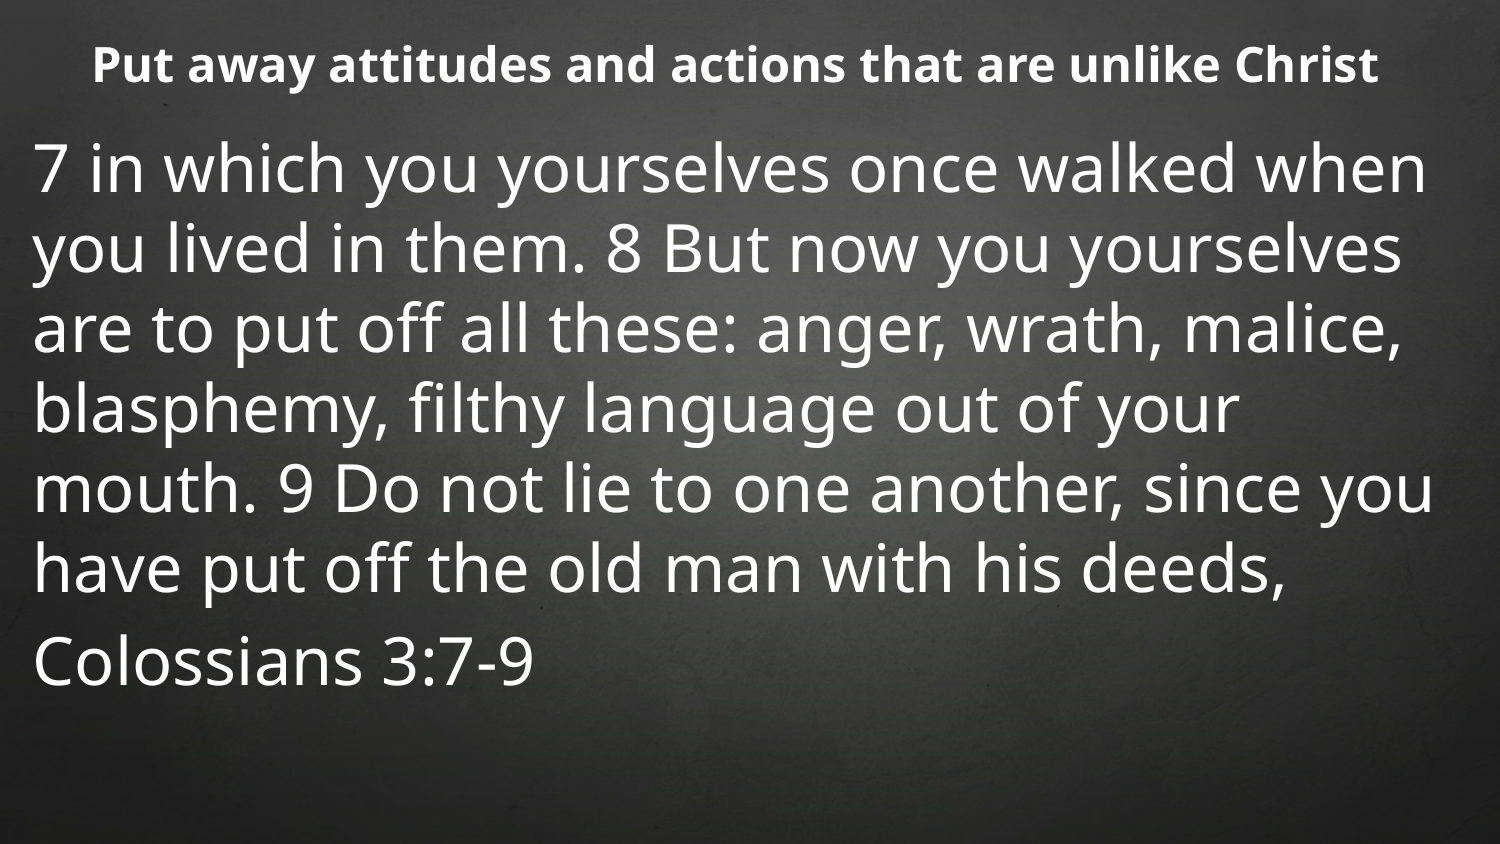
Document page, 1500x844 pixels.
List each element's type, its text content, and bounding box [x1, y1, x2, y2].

list Put away attitudes and actions that are unlike Christ [13, 8, 1471, 118]
picture [0, 0, 1500, 844]
list 7 in which you yourselves once walked when you lived in them. 8 But now you yourselves are to put off all these: anger, wrath, malice, blasphemy, filthy language out of your mouth. 9 Do not lie to one another, since you have put off the old man with his deeds, Colossians 3:7-9 [17, 117, 1475, 825]
